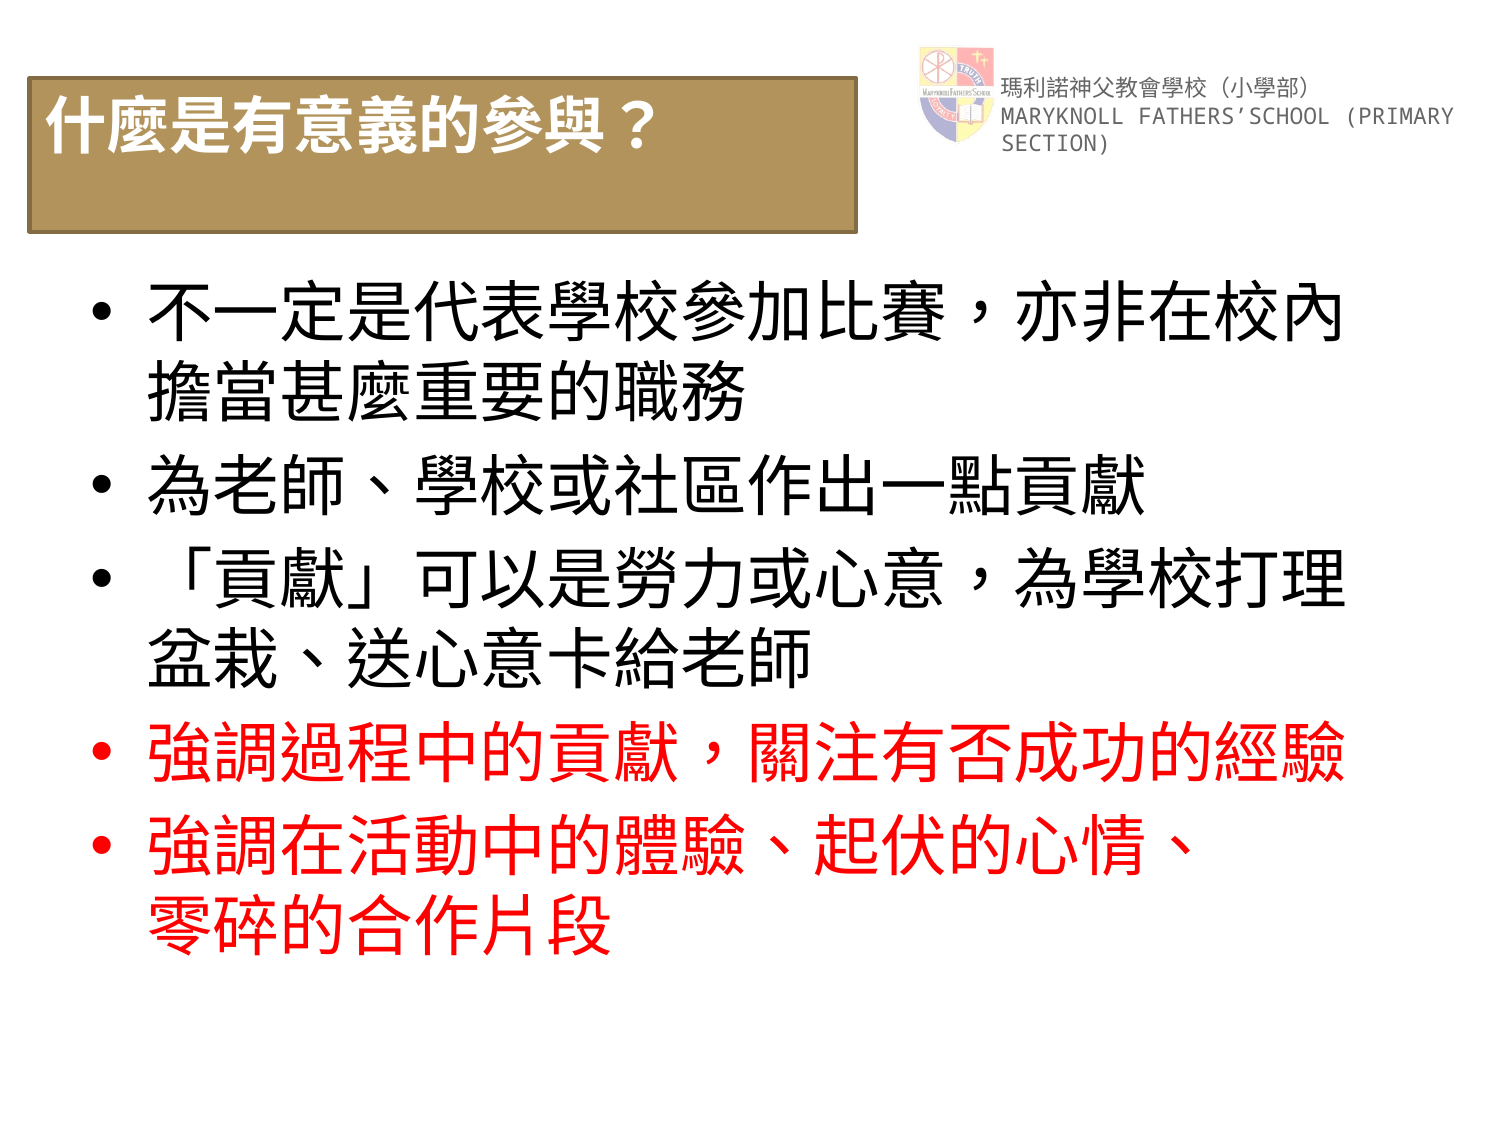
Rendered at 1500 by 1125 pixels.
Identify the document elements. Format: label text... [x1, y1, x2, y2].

title 什麼是有意義的參與？ [27, 76, 858, 234]
list 不一定是代表學校參加比賽，亦非在校內擔當甚麼重要的職務 為老師、學校或社區作出一點貢獻 「貢獻」可以是勞力或心意，為學校打理盆栽、送心意卡給老師 強調過程中的貢獻，關注有否成功的經驗 強調在活動中的體驗、起伏的心情、 零碎的合作片段 [75, 262, 1425, 1005]
